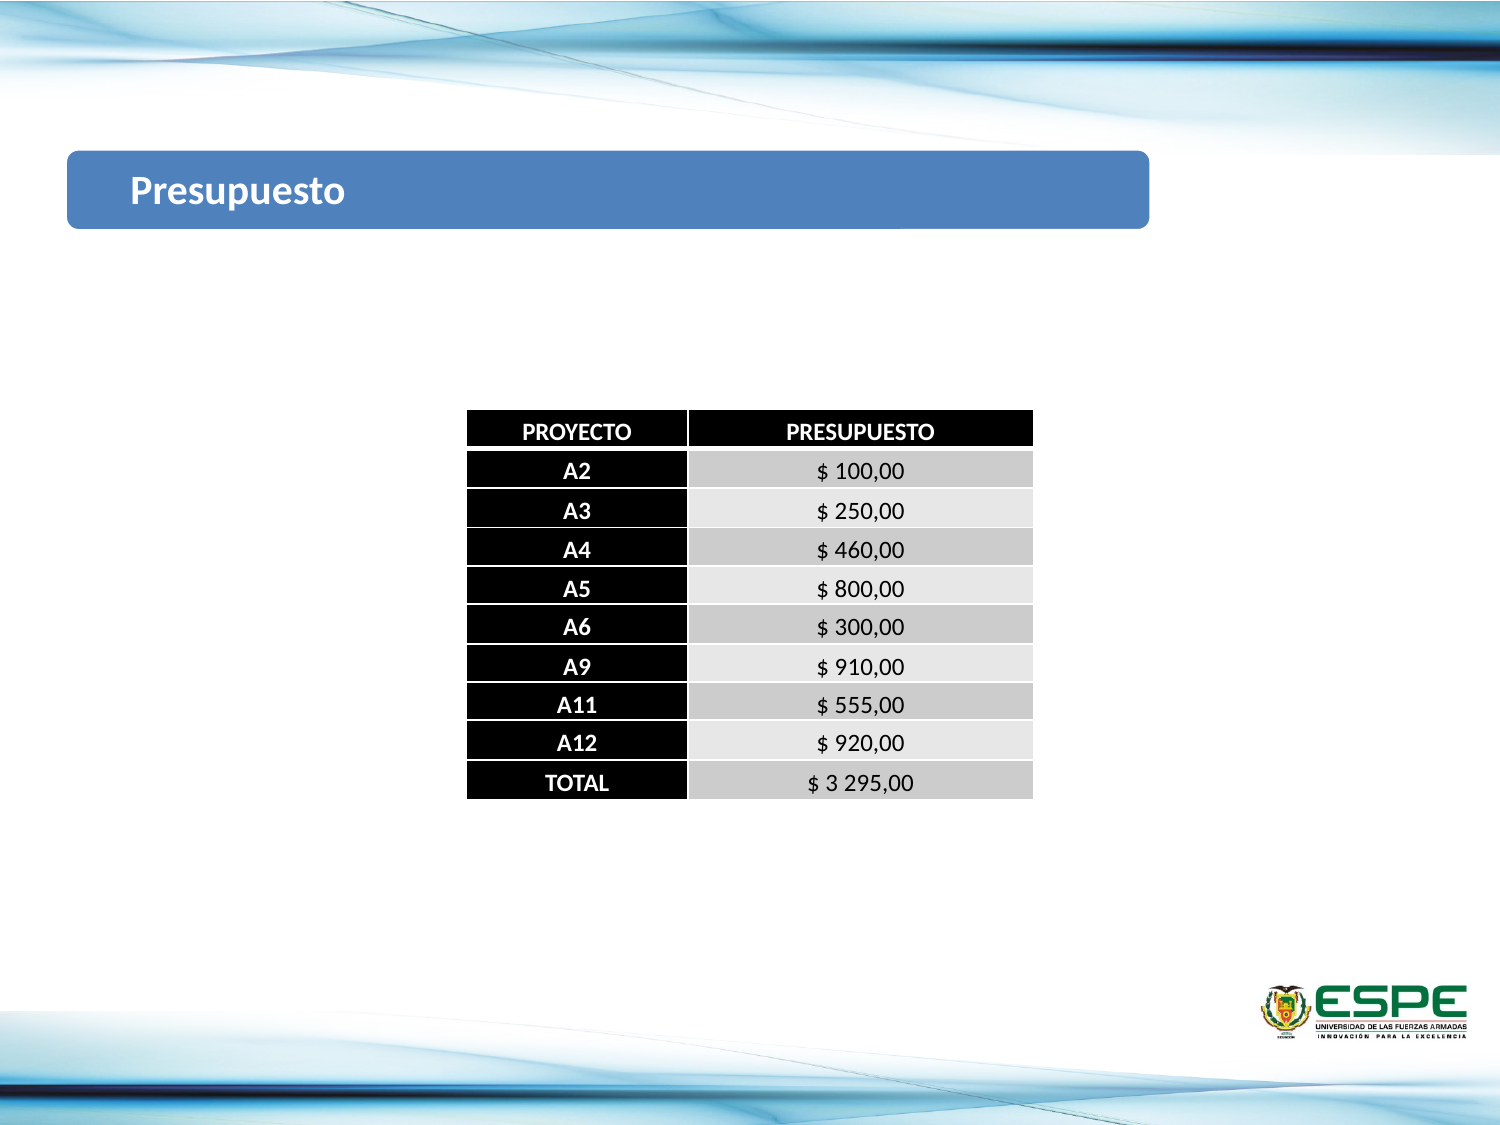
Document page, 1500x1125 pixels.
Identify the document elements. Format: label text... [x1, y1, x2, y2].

table_cell $ 300,00 [689, 605, 1033, 643]
table_cell A5 [467, 567, 687, 603]
table_header PROYECTO [467, 410, 687, 446]
table_cell A9 [467, 645, 687, 681]
table_cell A12 [467, 721, 687, 759]
table_cell A3 [467, 489, 687, 527]
table_cell $ 250,00 [689, 489, 1033, 527]
table_cell $ 910,00 [689, 645, 1033, 681]
table_cell $ 100,00 [689, 451, 1033, 487]
table_cell $ 555,00 [689, 683, 1033, 719]
picture [0, 980, 1500, 1125]
table_cell TOTAL [467, 761, 687, 799]
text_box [64, 148, 1152, 232]
table_cell A6 [467, 605, 687, 643]
table_cell $ 800,00 [689, 567, 1033, 603]
table_header PRESUPUESTO [689, 410, 1033, 446]
table_cell $ 920,00 [689, 721, 1033, 759]
table_cell $ 460,00 [689, 528, 1033, 565]
picture [0, 0, 1500, 156]
table_cell $ 3 295,00 [689, 761, 1033, 799]
table_cell A4 [467, 528, 687, 565]
table_cell A11 [467, 683, 687, 719]
table_cell A2 [467, 451, 687, 487]
